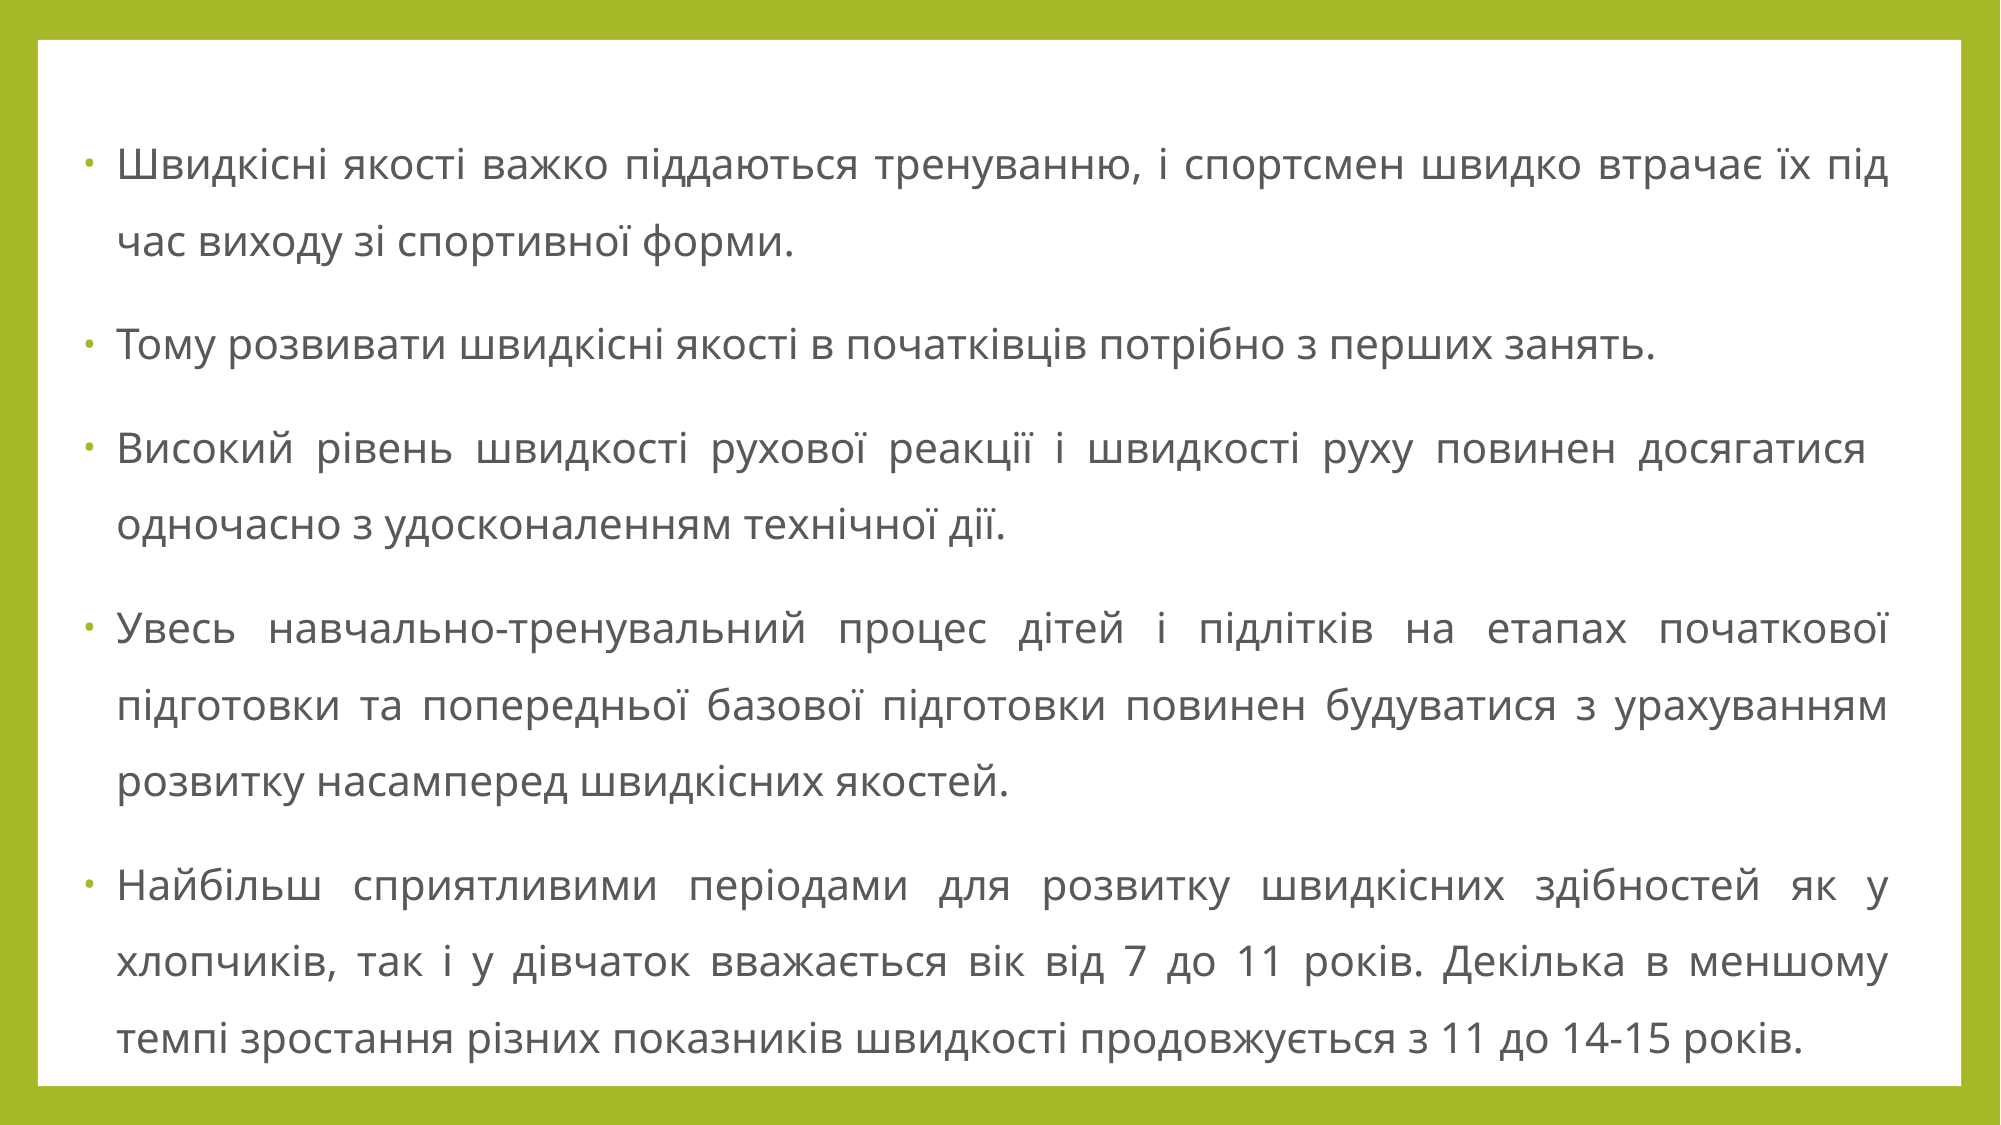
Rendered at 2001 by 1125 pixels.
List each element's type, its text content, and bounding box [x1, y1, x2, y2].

list Швидкісні якості важко піддаються тренуванню, і спортсмен швидко втрачає їх під час виходу зі спортивної форми. Тому розвивати швидкісні якості в початківців потрібно з перших занять. Високий рівень швидкості рухової реакції і швидкості руху повинен досягатися одночасно з удосконаленням технічної дії. Увесь навчально-тренувальний процес дітей і підлітків на етапах початкової підготовки та попередньої базової підготовки повинен будуватися з урахуванням розвитку насамперед швидкісних якостей. Найбільш сприятливими періодами для розвитку швидкісних здібностей як у хлопчиків, так і у дівчаток вважається вік від 7 до 11 років. Декілька в меншому темпі зростання різних показників швидкості продовжується з 11 до 14-15 років. [63, 104, 1905, 1082]
